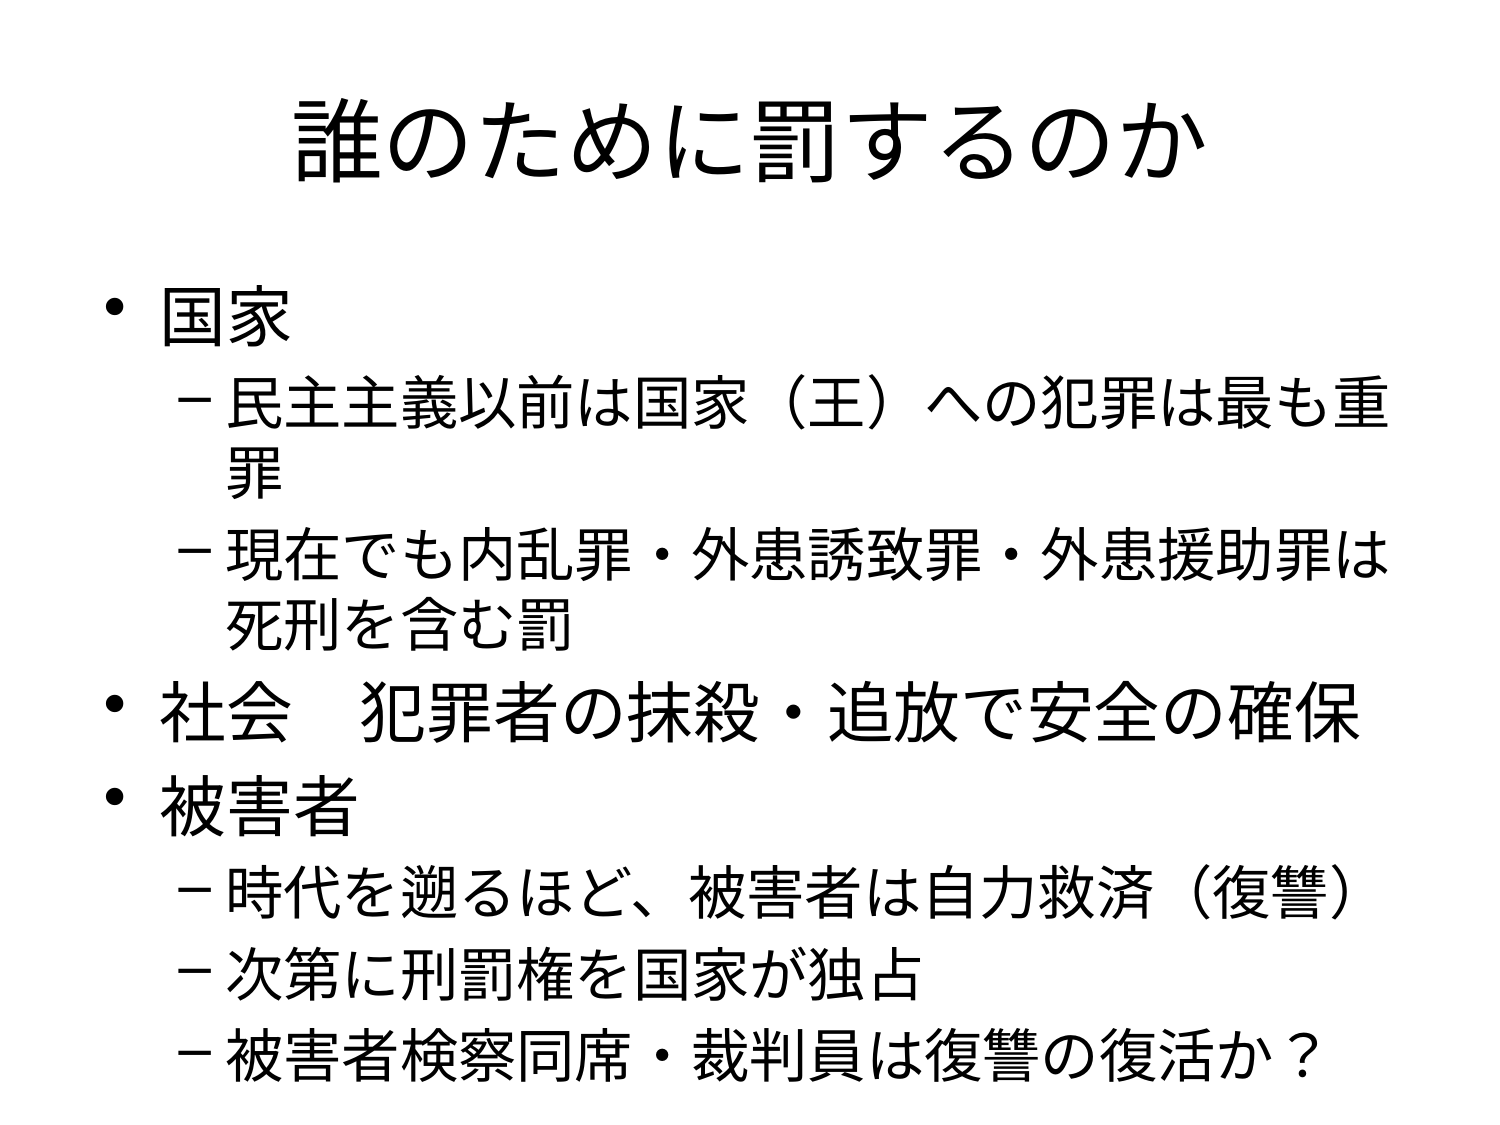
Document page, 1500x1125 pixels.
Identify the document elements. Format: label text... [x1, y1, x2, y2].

title 誰のために罰するのか [75, 45, 1425, 233]
list 国家 民主主義以前は国家（王）への犯罪は最も重罪 現在でも内乱罪・外患誘致罪・外患援助罪は死刑を含む罰 社会 犯罪者の抹殺・追放で安全の確保 被害者 時代を遡るほど、被害者は自力救済（復讐） 次第に刑罰権を国家が独占 被害者検察同席・裁判員は復讐の復活か？ [88, 267, 1439, 1010]
